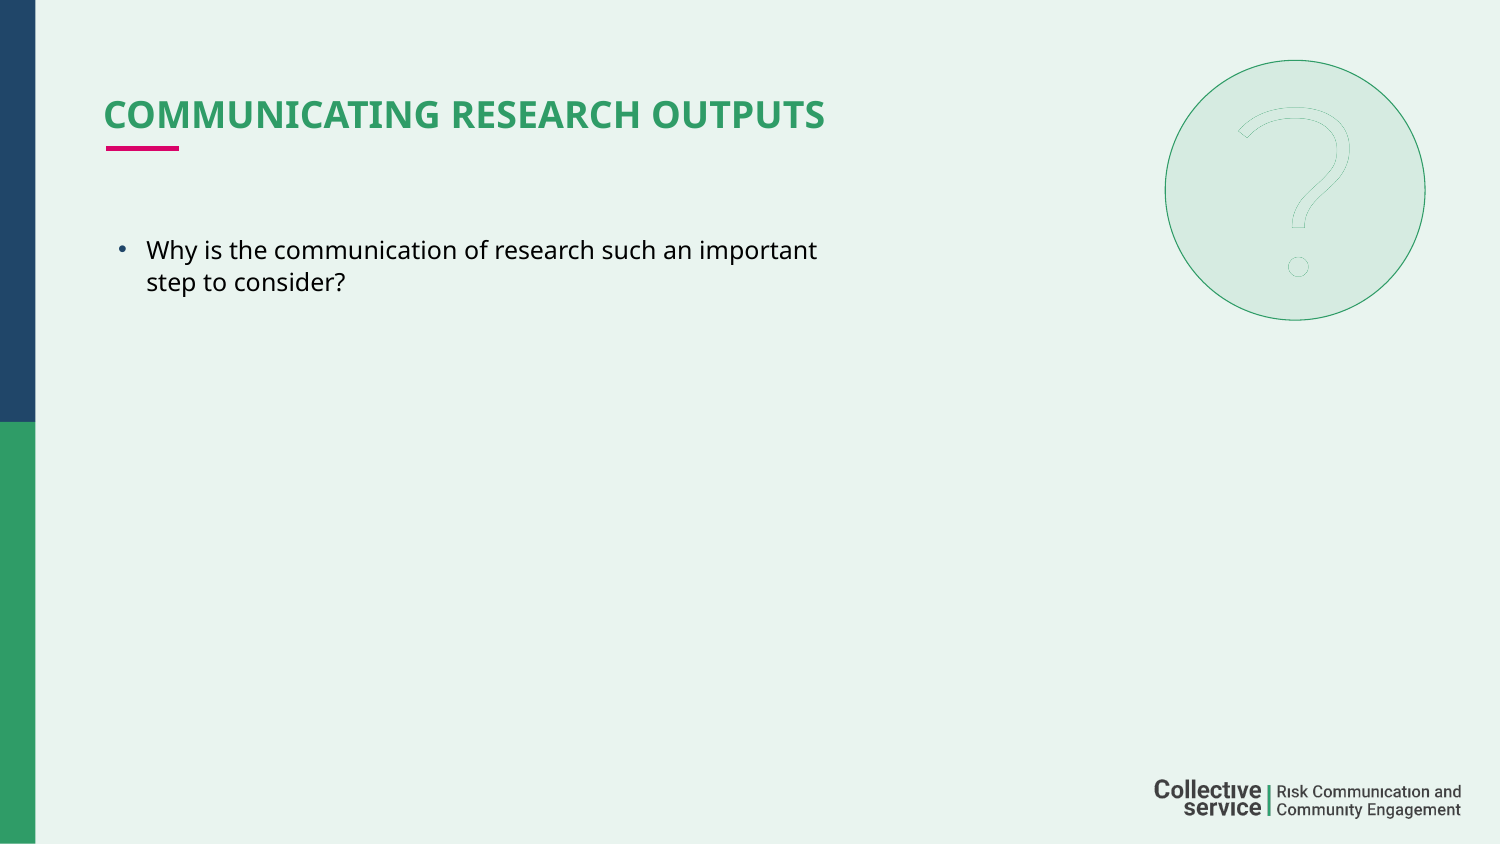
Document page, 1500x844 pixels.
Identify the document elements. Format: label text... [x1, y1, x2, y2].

list Why is the communication of research such an important step to consider? [103, 224, 885, 760]
title Communicating research outputs [103, 88, 1397, 145]
picture [1234, 145, 1352, 279]
picture [1139, 774, 1470, 826]
